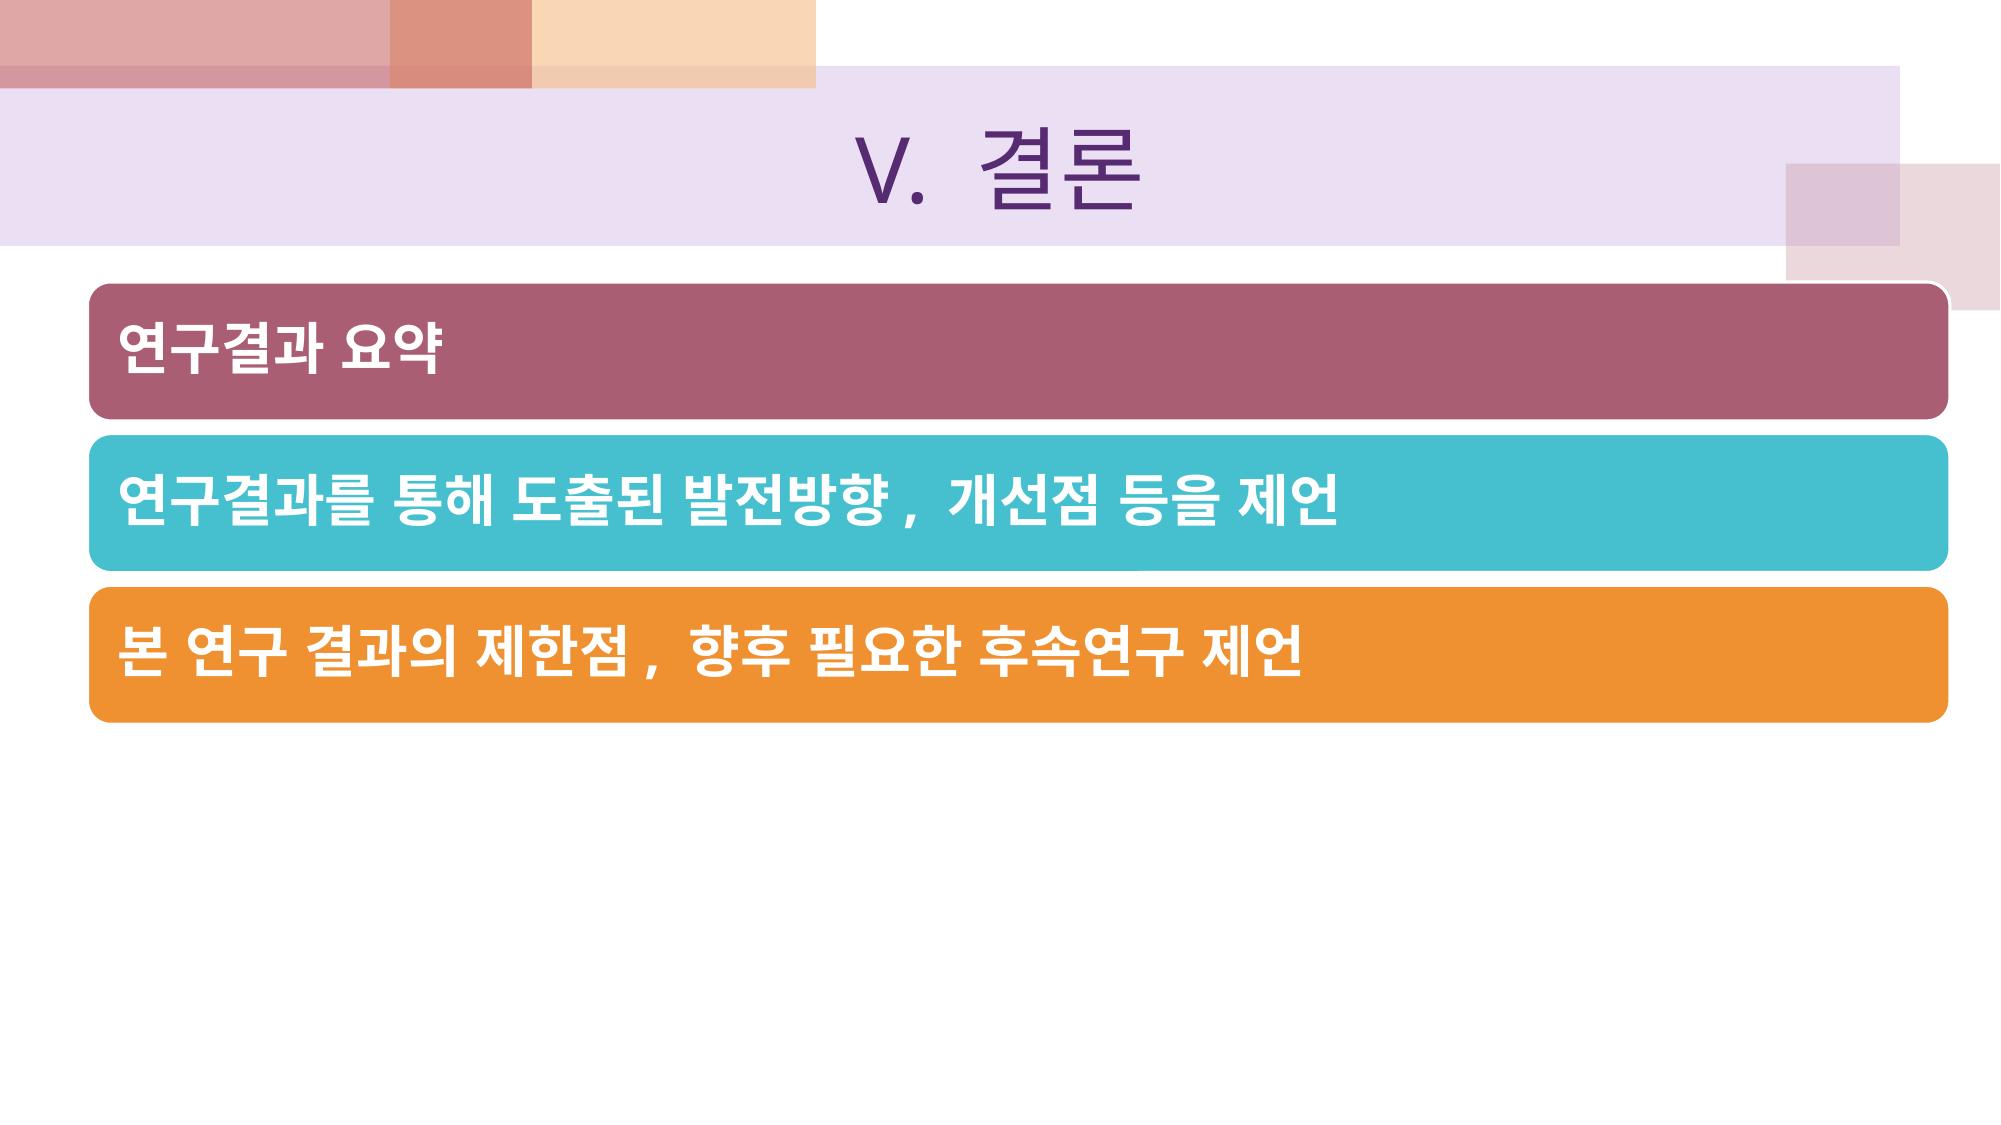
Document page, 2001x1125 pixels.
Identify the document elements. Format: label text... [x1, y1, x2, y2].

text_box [87, 278, 1951, 801]
title V. 결론 [99, 88, 1900, 246]
